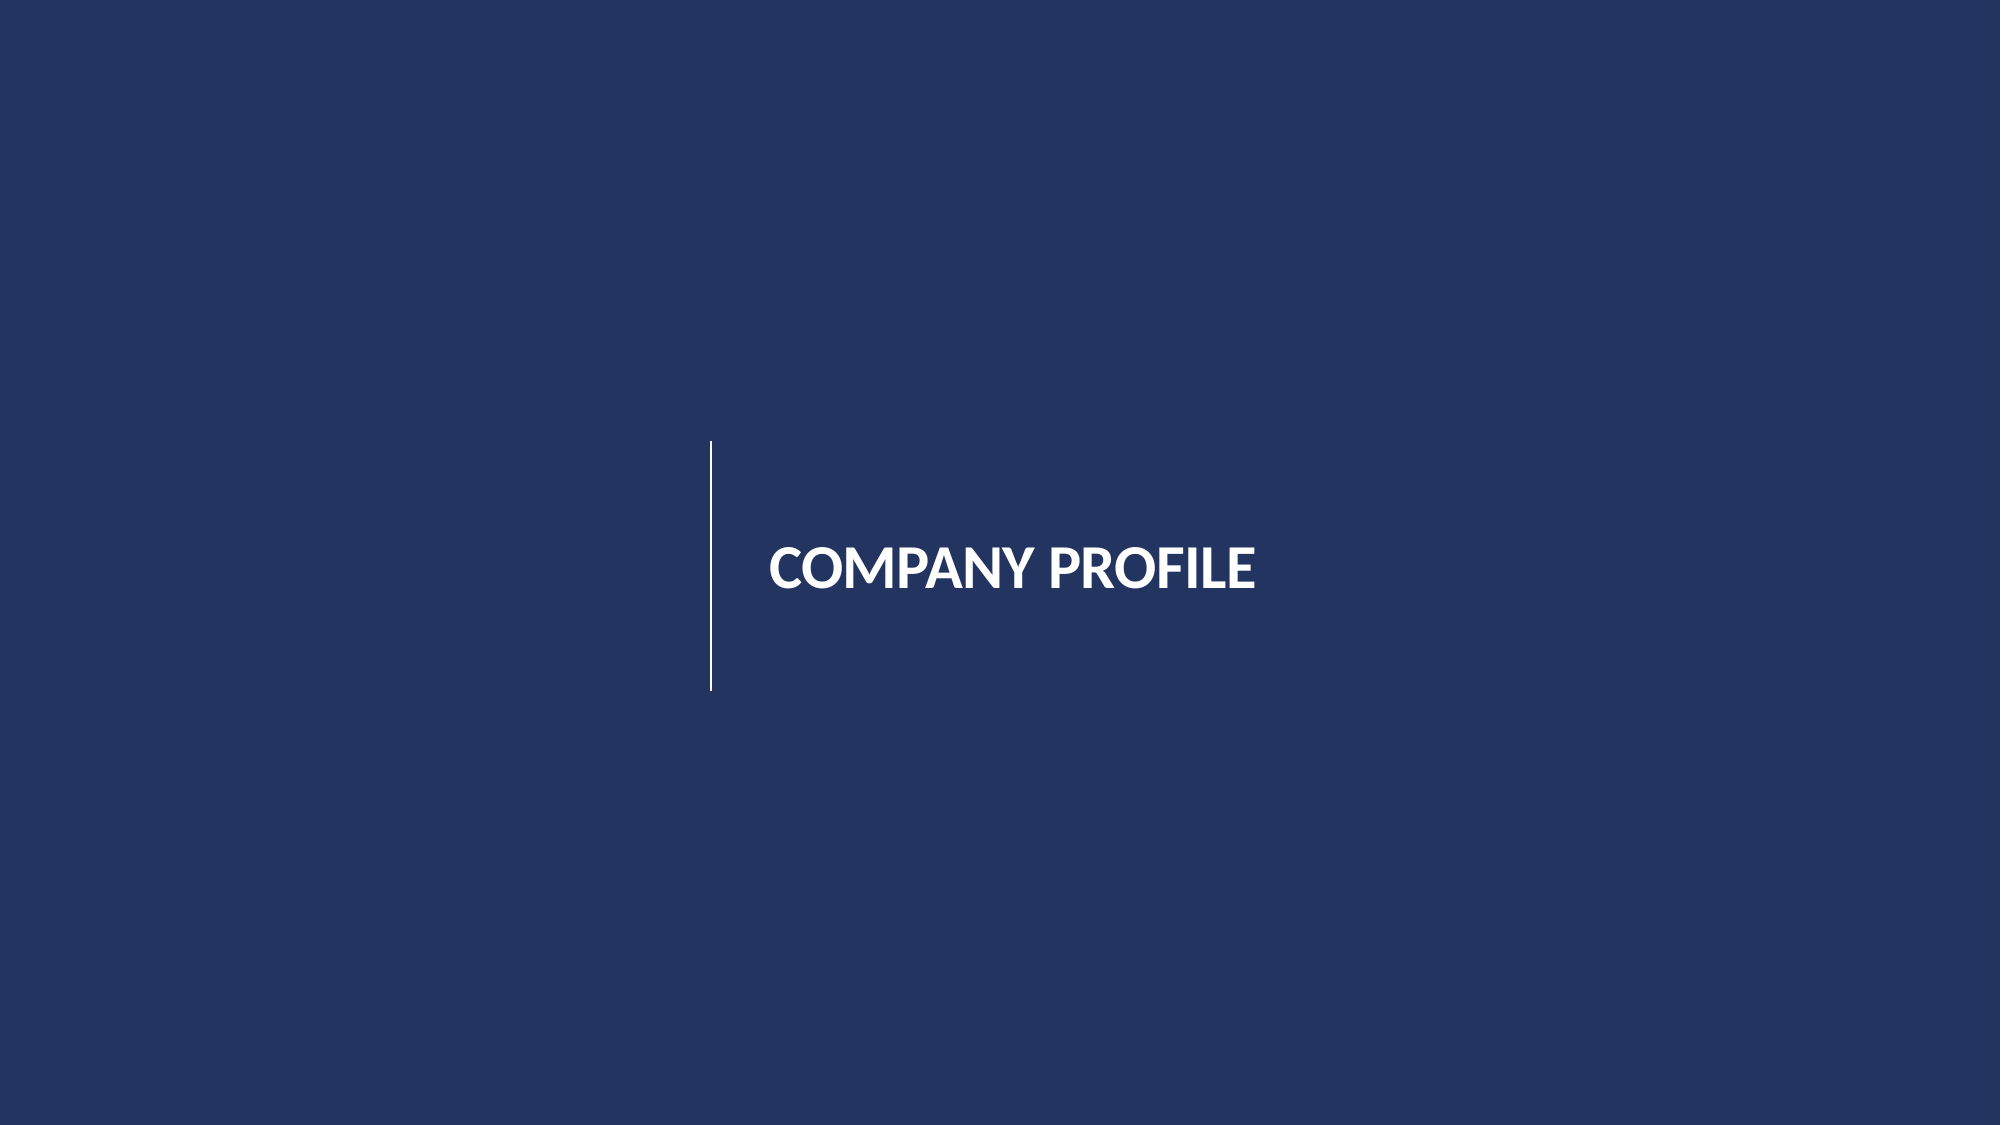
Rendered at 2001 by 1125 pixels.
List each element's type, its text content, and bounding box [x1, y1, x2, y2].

title COMPANY PROFILE [769, 503, 1520, 639]
